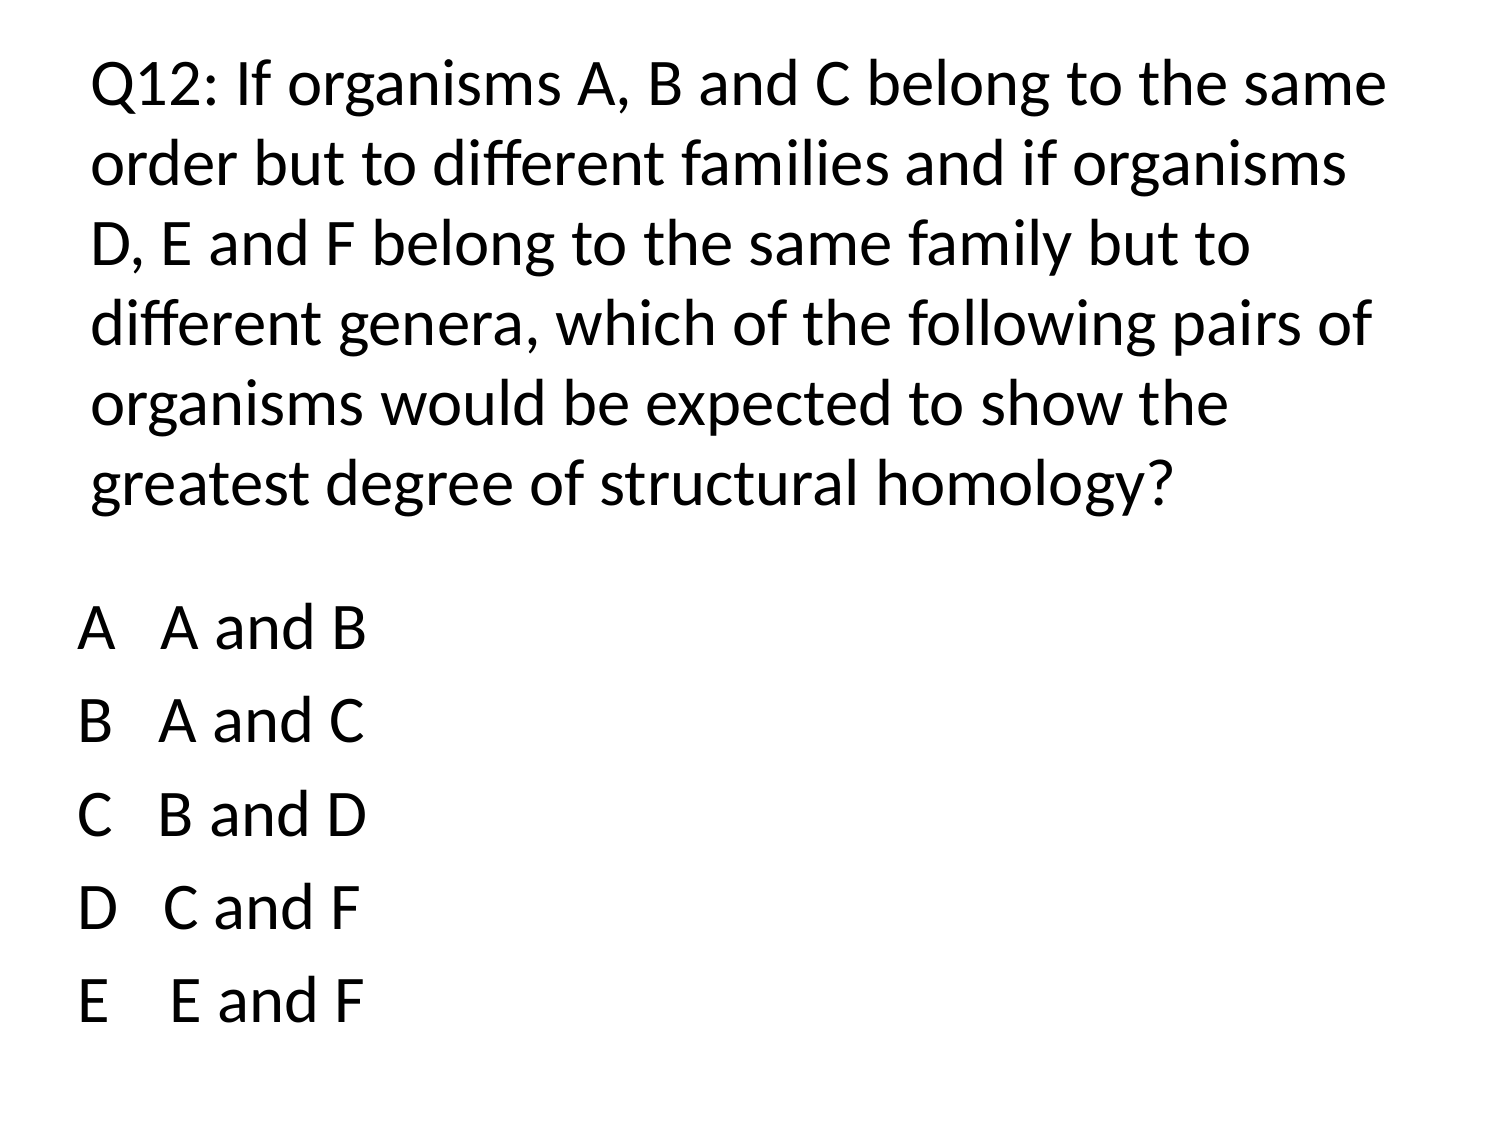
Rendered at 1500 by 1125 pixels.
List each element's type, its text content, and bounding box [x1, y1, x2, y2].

list A A and B B A and C C B and D D C and F E E and F [62, 574, 1413, 1051]
title Q12: If organisms A, B and C belong to the same order but to different families and if organisms D, E and F belong to the same family but to different genera, which of the following pairs of organisms would be expected to show the greatest degree of structural homology? [74, 44, 1426, 513]
